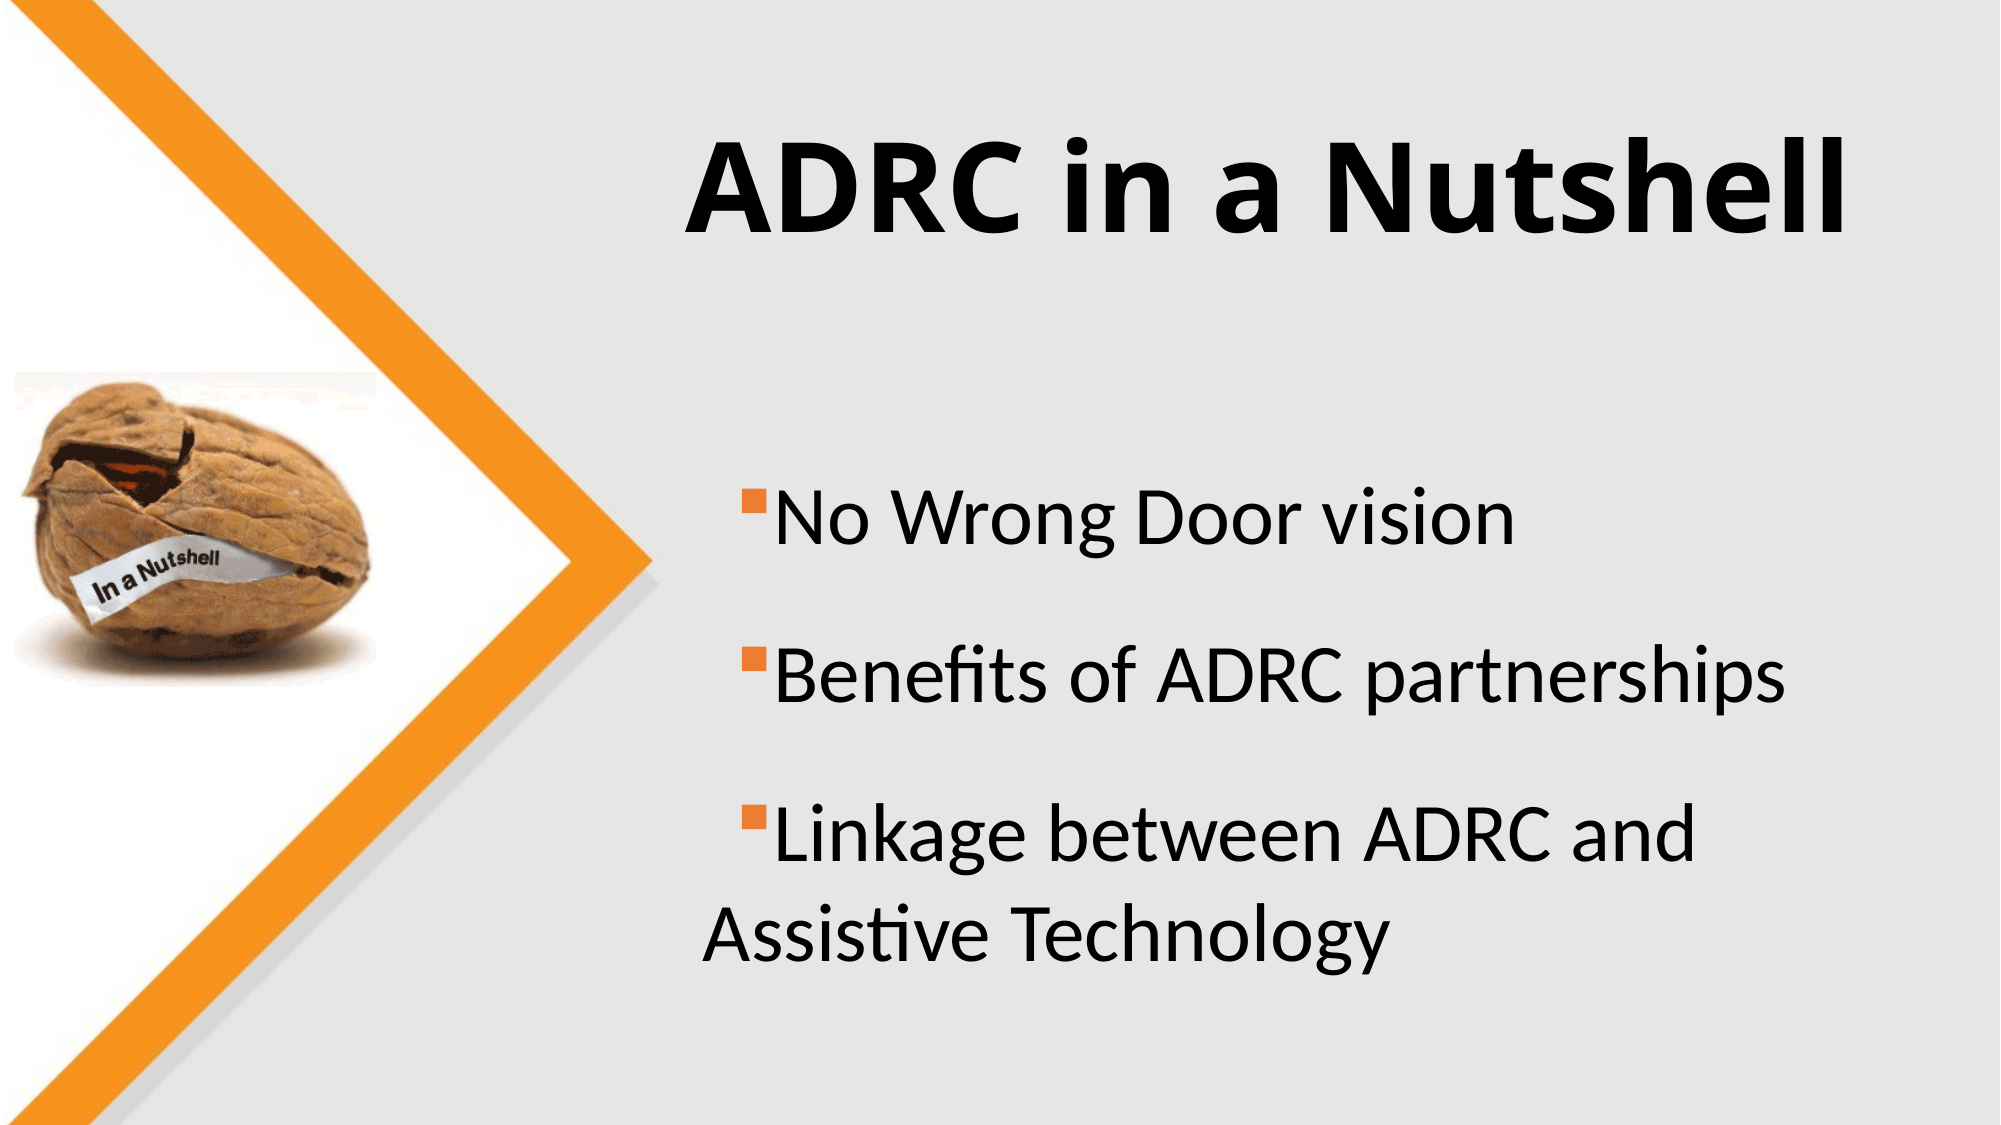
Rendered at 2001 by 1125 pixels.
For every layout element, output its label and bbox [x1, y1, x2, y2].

text_box [0, 0, 2000, 1125]
picture [15, 372, 377, 687]
